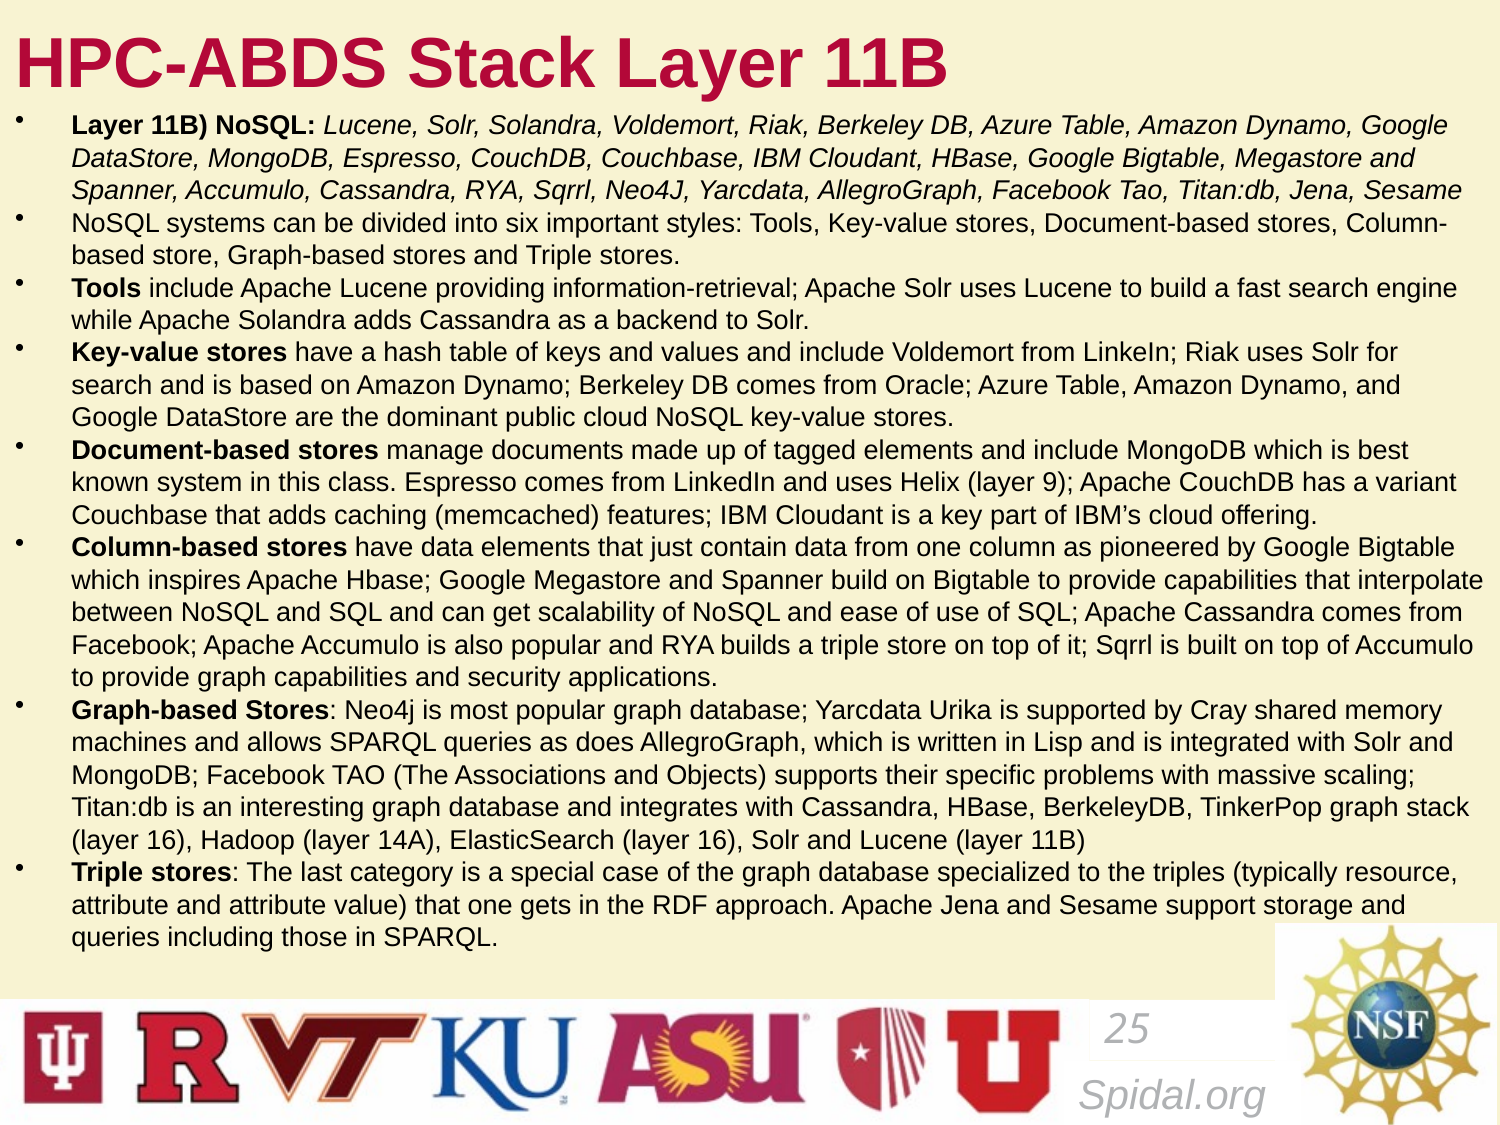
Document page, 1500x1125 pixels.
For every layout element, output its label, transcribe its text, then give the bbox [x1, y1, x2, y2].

list Layer 11B) NoSQL: Lucene, Solr, Solandra, Voldemort, Riak, Berkeley DB, Azure Table, Amazon Dynamo, Google DataStore, MongoDB, Espresso, CouchDB, Couchbase, IBM Cloudant, HBase, Google Bigtable, Megastore and Spanner, Accumulo, Cassandra, RYA, Sqrrl, Neo4J, Yarcdata, AllegroGraph, Facebook Tao, Titan:db, Jena, Sesame NoSQL systems can be divided into six important styles: Tools, Key-value stores, Document-based stores, Column-based store, Graph-based stores and Triple stores. Tools include Apache Lucene providing information-retrieval; Apache Solr uses Lucene to build a fast search engine while Apache Solandra adds Cassandra as a backend to Solr. Key-value stores have a hash table of keys and values and include Voldemort from LinkeIn; Riak uses Solr for search and is based on Amazon Dynamo; Berkeley DB comes from Oracle; Azure Table, Amazon Dynamo, and Google DataStore are the dominant public cloud NoSQL key-value stores. Document-based stores manage documents made up of tagged elements and include MongoDB which is best known system in this class. Espresso comes from LinkedIn and uses Helix (layer 9); Apache CouchDB has a variant Couchbase that adds caching (memcached) features; IBM Cloudant is a key part of IBM’s cloud offering. Column-based stores have data elements that just contain data from one column as pioneered by Google Bigtable which inspires Apache Hbase; Google Megastore and Spanner build on Bigtable to provide capabilities that interpolate between NoSQL and SQL and can get scalability of NoSQL and ease of use of SQL; Apache Cassandra comes from Facebook; Apache Accumulo is also popular and RYA builds a triple store on top of it; Sqrrl is built on top of Accumulo to provide graph capabilities and security applications. Graph-based Stores: Neo4j is most popular graph database; Yarcdata Urika is supported by Cray shared memory machines and allows SPARQL queries as does AllegroGraph, which is written in Lisp and is integrated with Solr and MongoDB; Facebook TAO (The Associations and Objects) supports their specific problems with massive scaling; Titan:db is an interesting graph database and integrates with Cassandra, HBase, BerkeleyDB, TinkerPop graph stack (layer 16), Hadoop (layer 14A), ElasticSearch (layer 16), Solr and Lucene (layer 11B) Triple stores: The last category is a special case of the graph database specialized to the triples (typically resource, attribute and attribute value) that one gets in the RDF approach. Apache Jena and Sesame support storage and queries including those in SPARQL. [0, 99, 1500, 963]
picture [1275, 963, 1497, 1125]
title HPC-ABDS Stack Layer 11B [0, 0, 1132, 99]
picture [0, 999, 1089, 1125]
